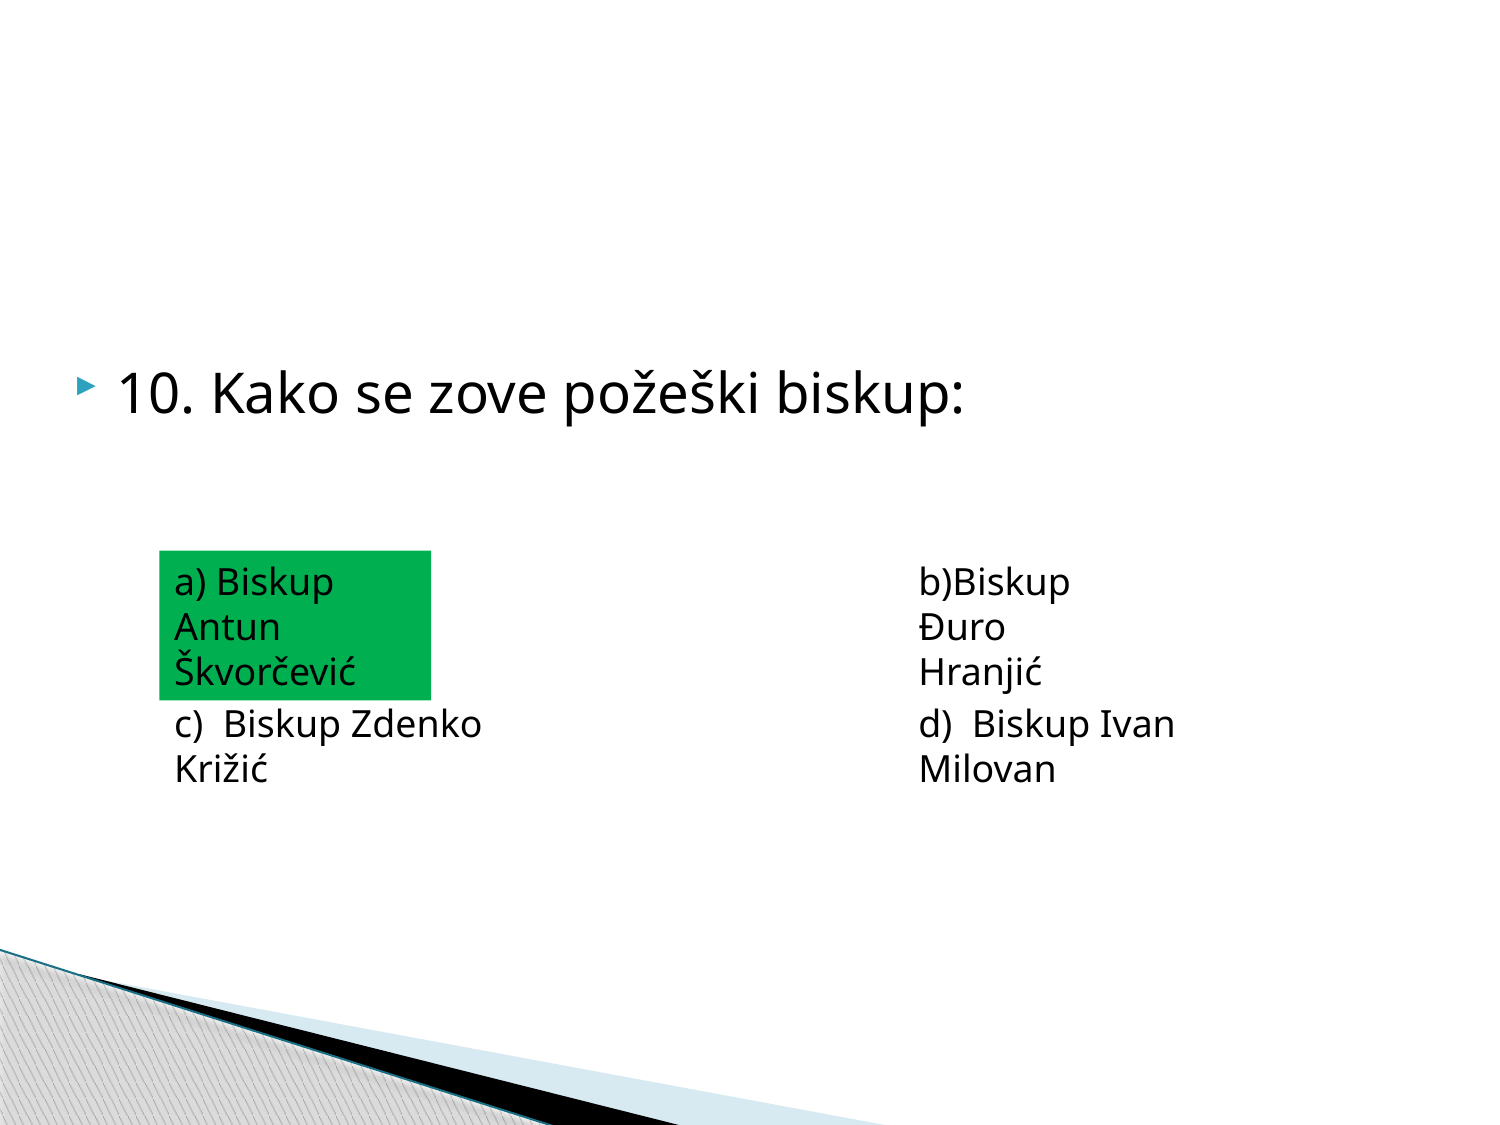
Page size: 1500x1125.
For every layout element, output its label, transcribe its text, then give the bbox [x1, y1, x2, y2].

text_box d) Biskup Ivan Milovan [903, 692, 1247, 798]
text_box a) Biskup Antun Škvorčević [159, 550, 432, 692]
text_box b)Biskup Đuro Hranjić [903, 550, 1152, 692]
list 10. Kako se zove požeški biskup: [41, 349, 1437, 462]
text_box c) Biskup Zdenko Križić [159, 692, 573, 798]
